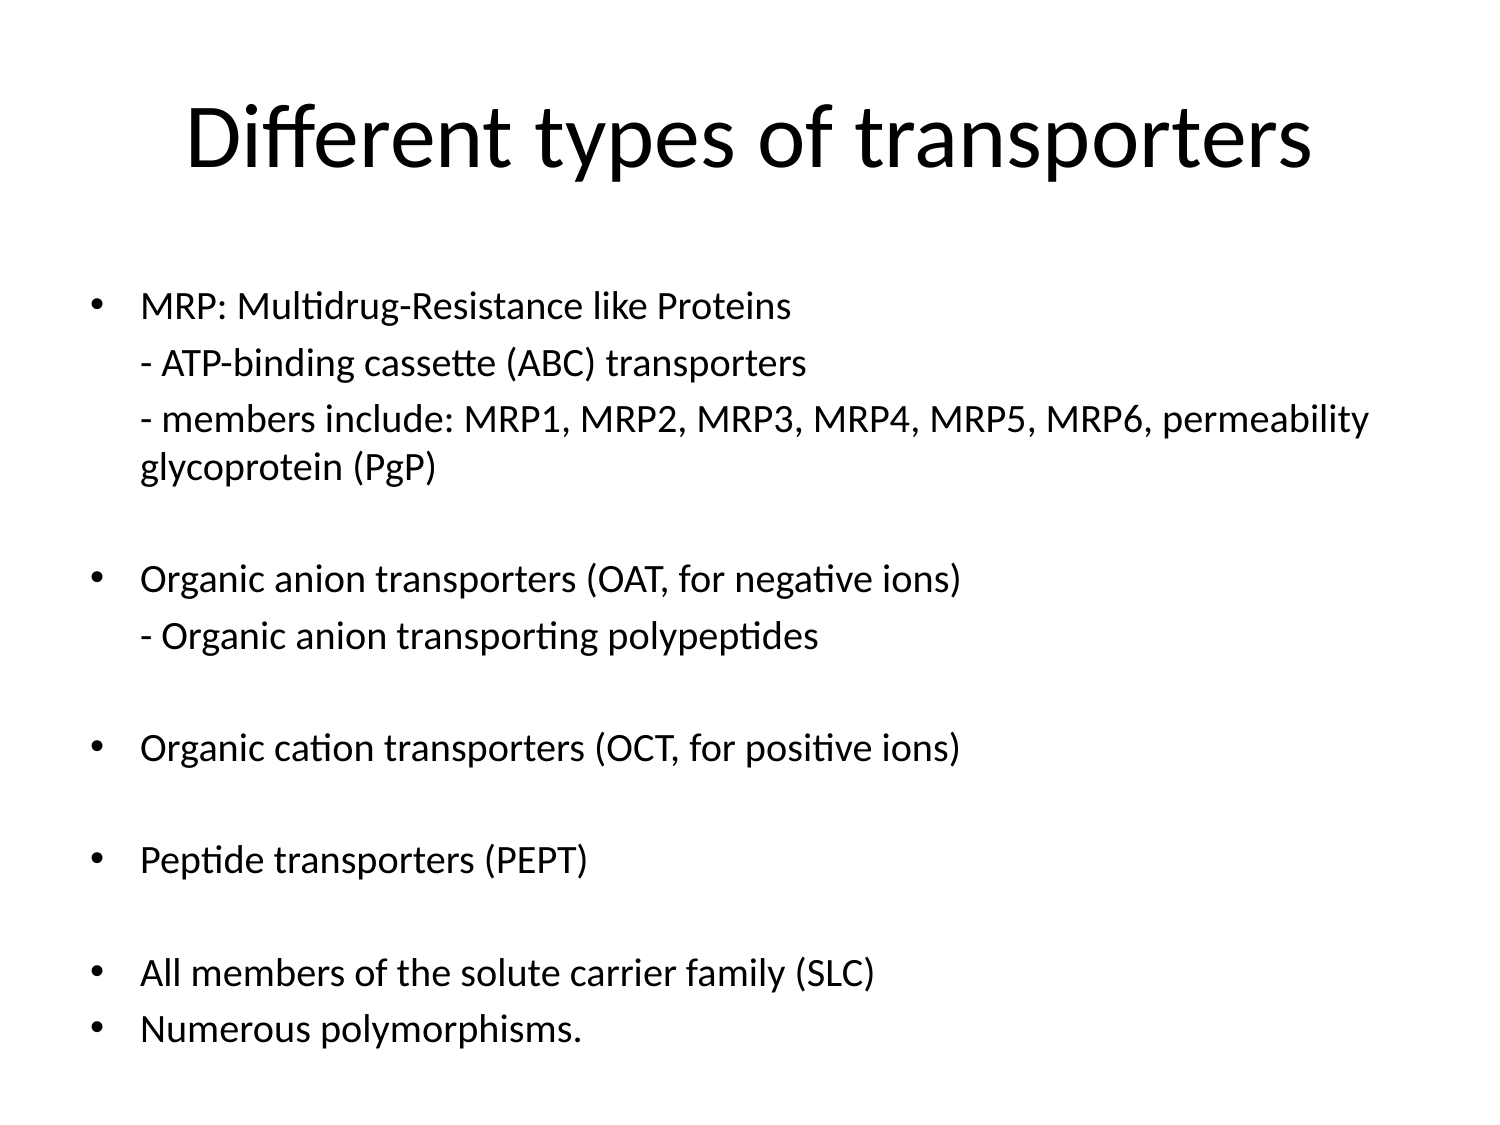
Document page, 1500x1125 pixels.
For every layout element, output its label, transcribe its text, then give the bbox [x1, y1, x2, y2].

text_box MRP: Multidrug-Resistance like Proteins - ATP-binding cassette (ABC) transporters - members include: MRP1, MRP2, MRP3, MRP4, MRP5, MRP6, permeability glycoprotein (PgP) Organic anion transporters (OAT, for negative ions) - Organic anion transporting polypeptides Organic cation transporters (OCT, for positive ions) Peptide transporters (PEPT) All members of the solute carrier family (SLC) Numerous polymorphisms. [74, 272, 1500, 1068]
title Different types of transporters [112, 37, 1388, 225]
